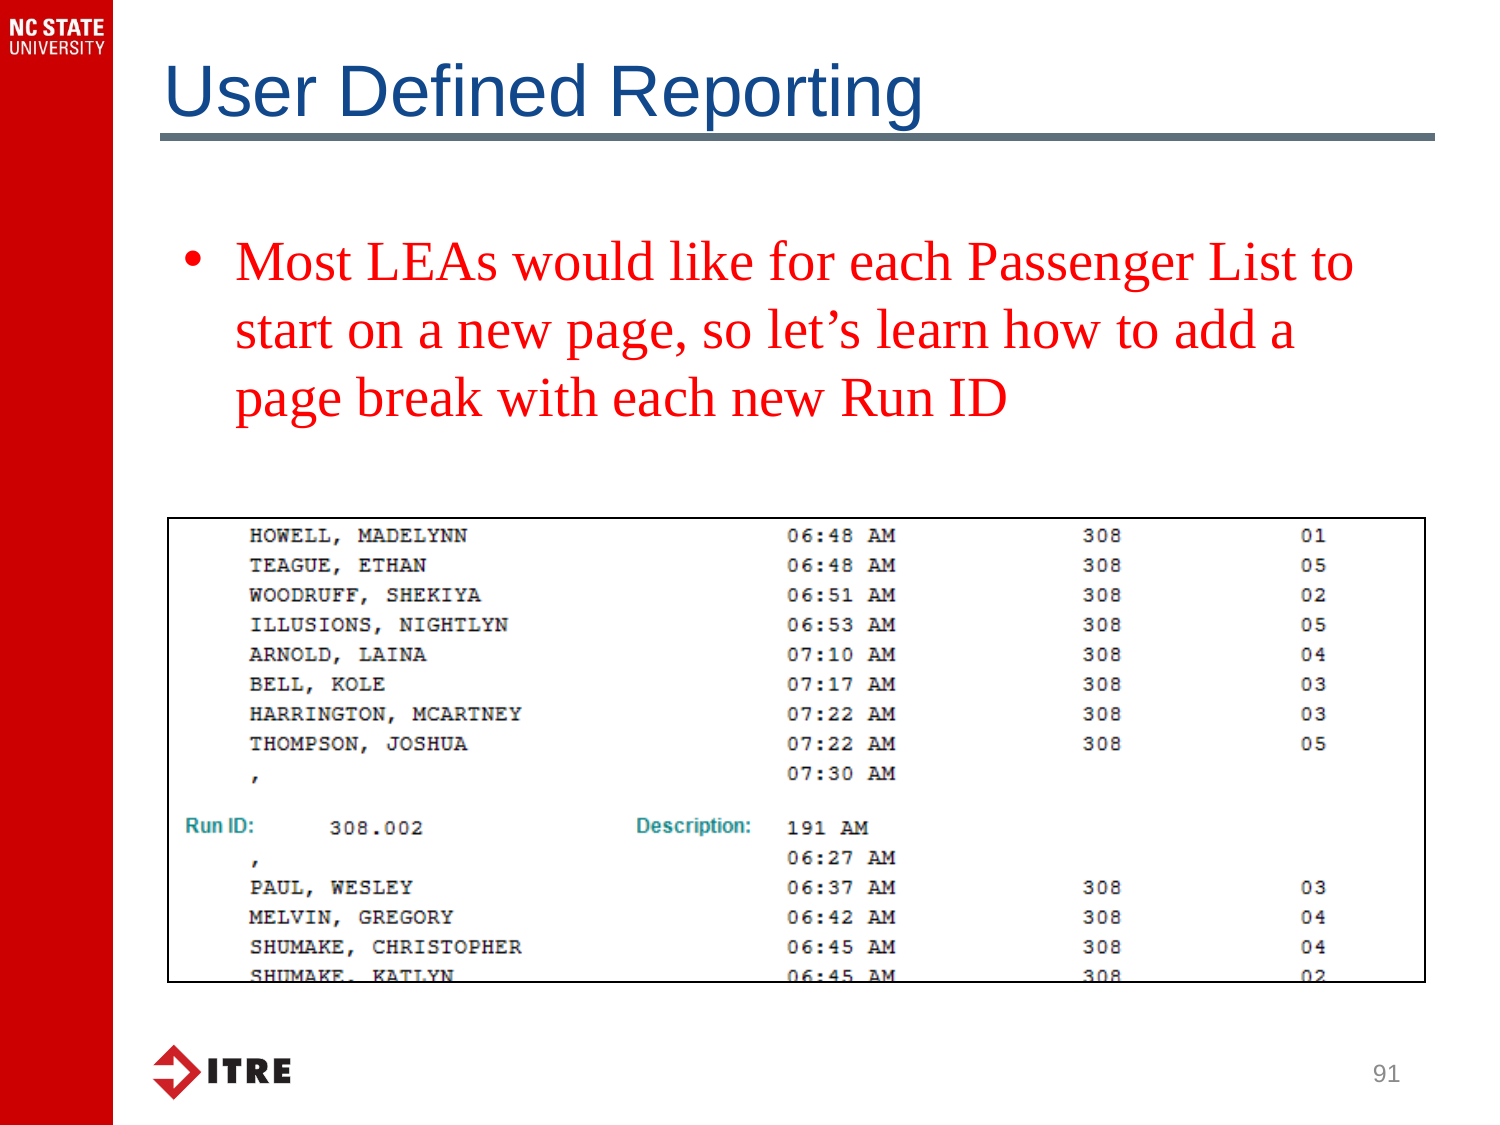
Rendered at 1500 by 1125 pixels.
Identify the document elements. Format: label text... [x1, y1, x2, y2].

picture [168, 518, 1425, 982]
picture [0, 0, 113, 1125]
title User Defined Reporting [148, 0, 1389, 176]
picture [146, 1042, 297, 1102]
slide_number 91 [1116, 1042, 1416, 1103]
list Most LEAs would like for each Passenger List to start on a new page, so let’s learn how to add a page break with each new Run ID [168, 216, 1409, 439]
